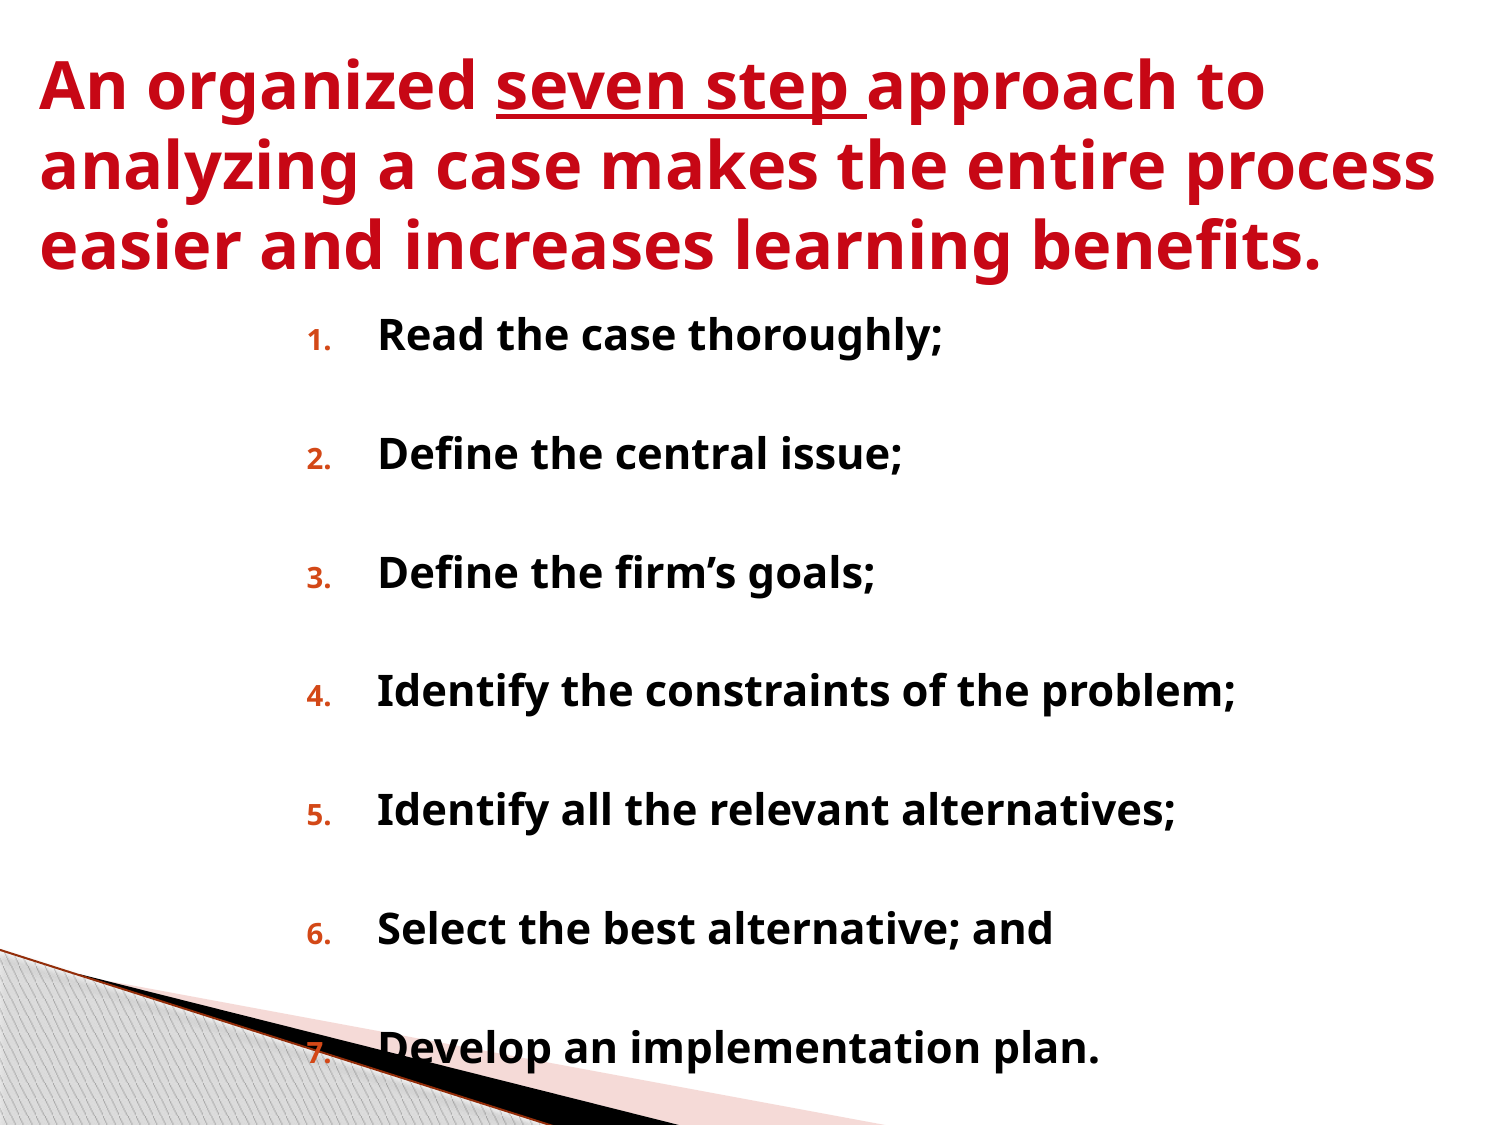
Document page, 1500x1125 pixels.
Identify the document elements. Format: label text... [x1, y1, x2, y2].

list Read the case thoroughly; Define the central issue; Define the firm’s goals; Identify the constraints of the problem; Identify all the relevant alternatives; Select the best alternative; and Develop an implementation plan. [275, 300, 1350, 1088]
title An organized seven step approach to analyzing a case makes the entire process easier and increases learning benefits. [24, 24, 1463, 300]
